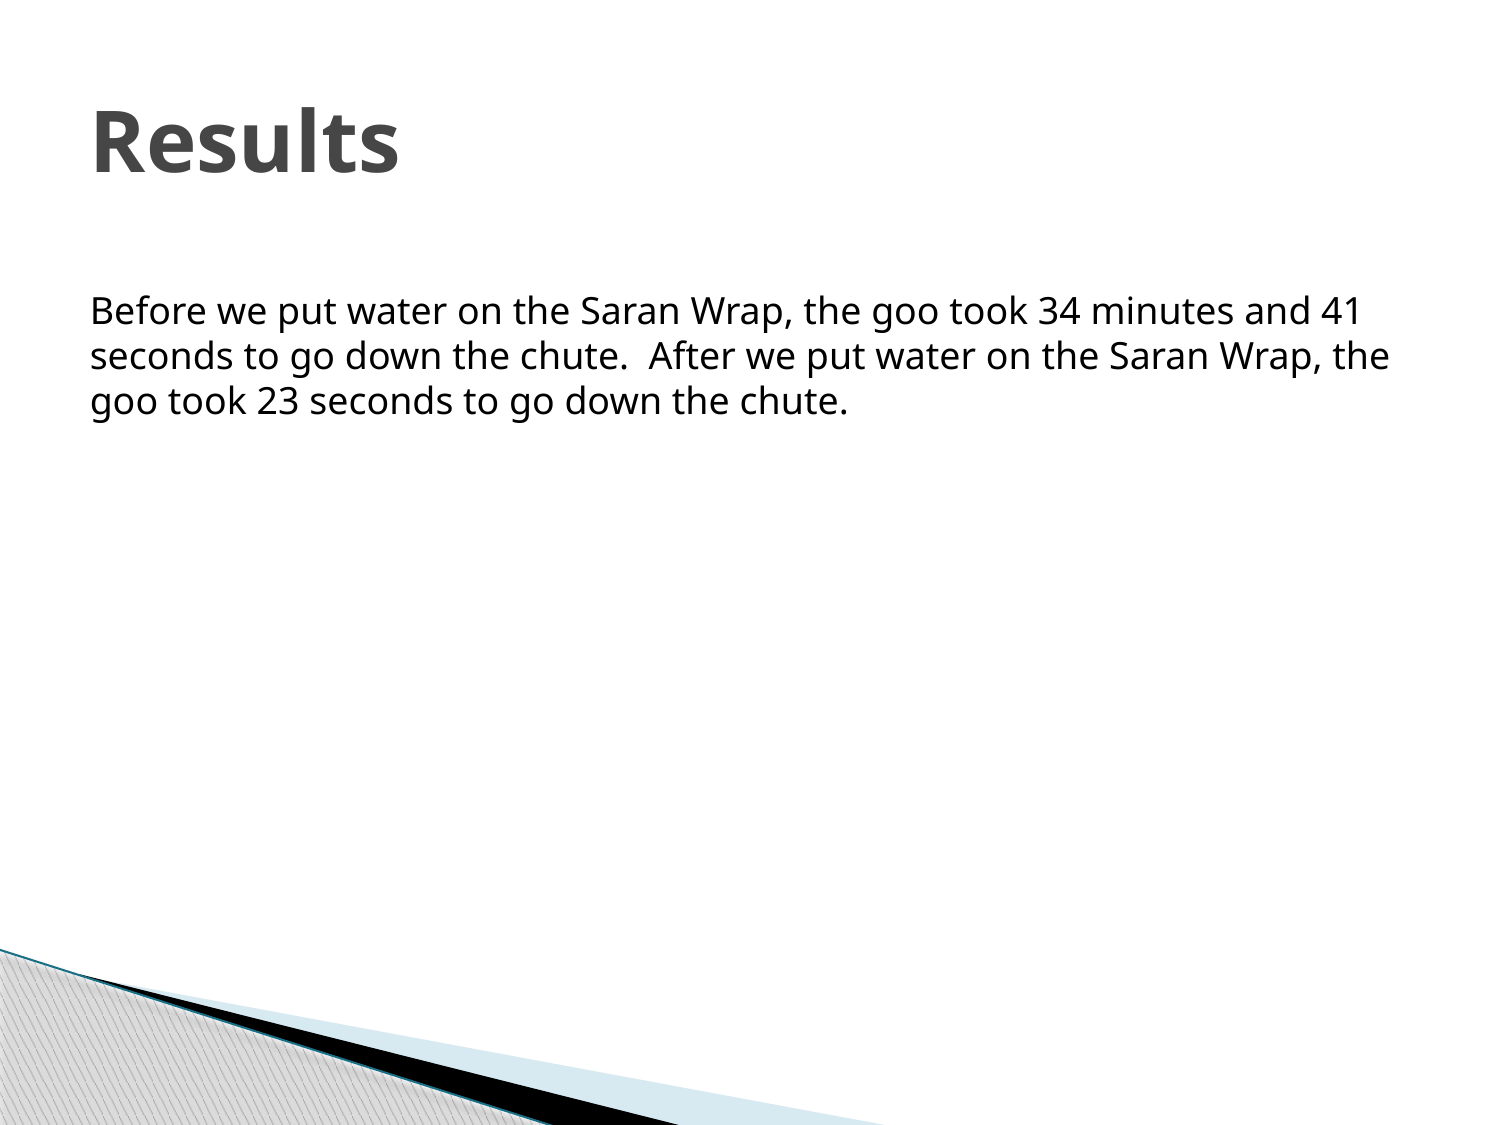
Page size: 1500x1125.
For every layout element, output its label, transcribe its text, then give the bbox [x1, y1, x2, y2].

title Results [75, 45, 1425, 233]
text_box Before we put water on the Saran Wrap, the goo took 34 minutes and 41 seconds to go down the chute. After we put water on the Saran Wrap, the goo took 23 seconds to go down the chute. [74, 279, 1425, 430]
